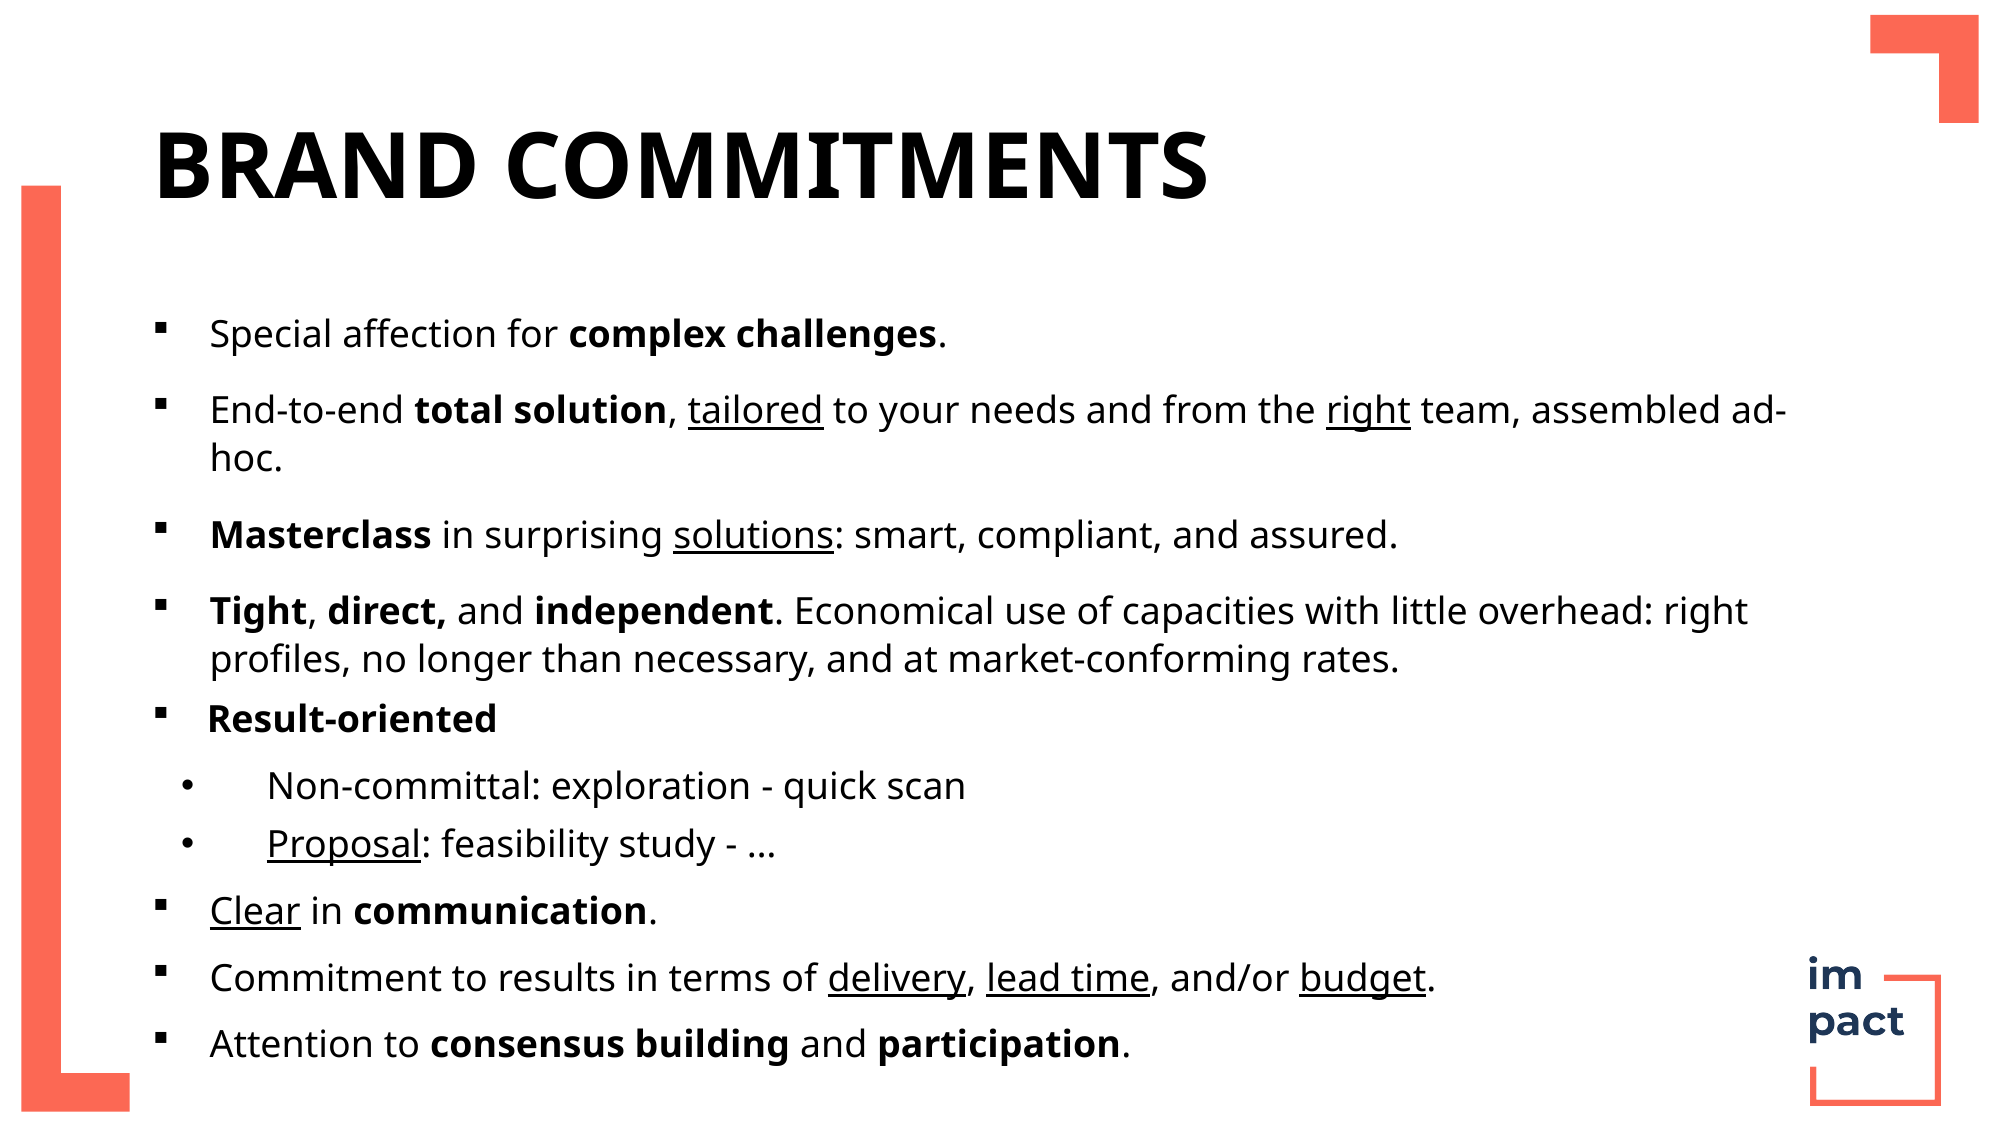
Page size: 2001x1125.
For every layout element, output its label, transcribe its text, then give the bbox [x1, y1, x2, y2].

picture [1785, 931, 1966, 1125]
list Special affection for complex challenges. End-to-end total solution, tailored to your needs and from the right team, assembled ad-hoc. Masterclass in surprising solutions: smart, compliant, and assured. Tight, direct, and independent. Economical use of capacities with little overhead: right profiles, no longer than necessary, and at market-conforming rates. Result-oriented Non-committal: exploration - quick scan Proposal: feasibility study - … Clear in communication. Commitment to results in terms of delivery, lead time, and/or budget. Attention to consensus building and participation. [137, 299, 1863, 1082]
title BRAND COMMITMENTS [137, 59, 1863, 278]
